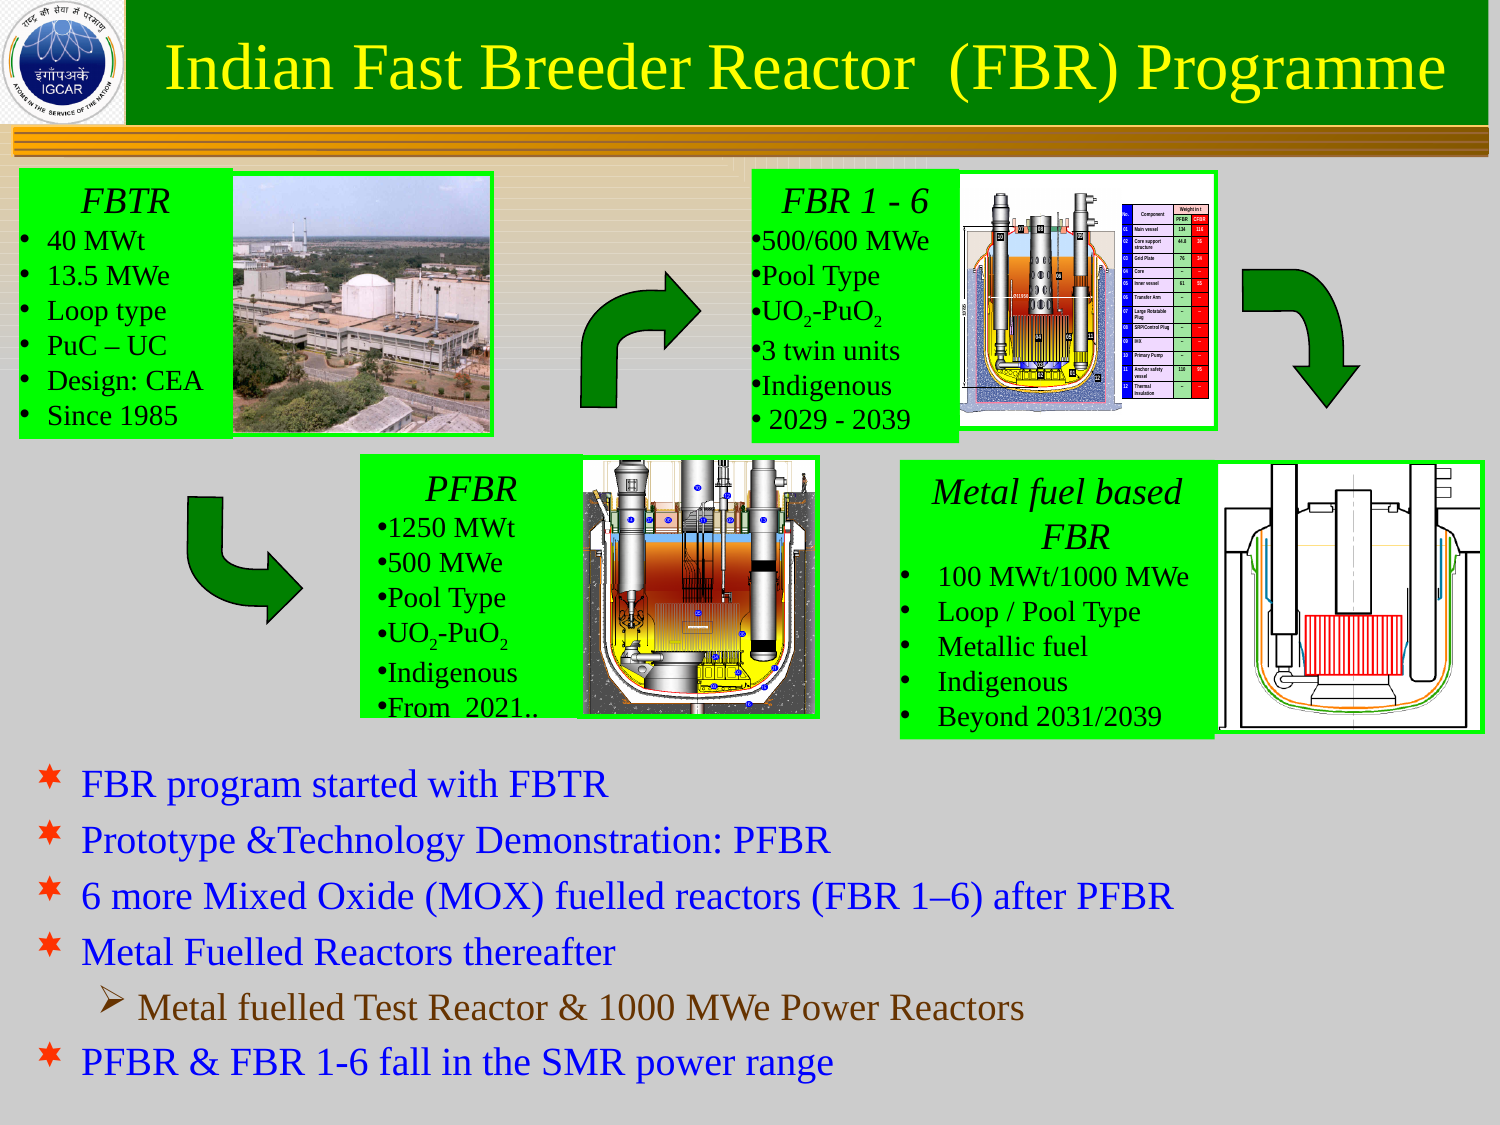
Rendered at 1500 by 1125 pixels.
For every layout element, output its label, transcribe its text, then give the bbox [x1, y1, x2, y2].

title Indian Fast Breeder Reactor (FBR) Programme [125, 0, 1489, 126]
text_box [19, 168, 1481, 743]
picture [0, 0, 124, 124]
list FBR program started with FBTR Prototype &Technology Demonstration: PFBR 6 more Mixed Oxide (MOX) fuelled reactors (FBR 1–6) after PFBR Metal Fuelled Reactors thereafter Metal fuelled Test Reactor & 1000 MWe Power Reactors PFBR & FBR 1-6 fall in the SMR power range [17, 750, 1481, 1095]
